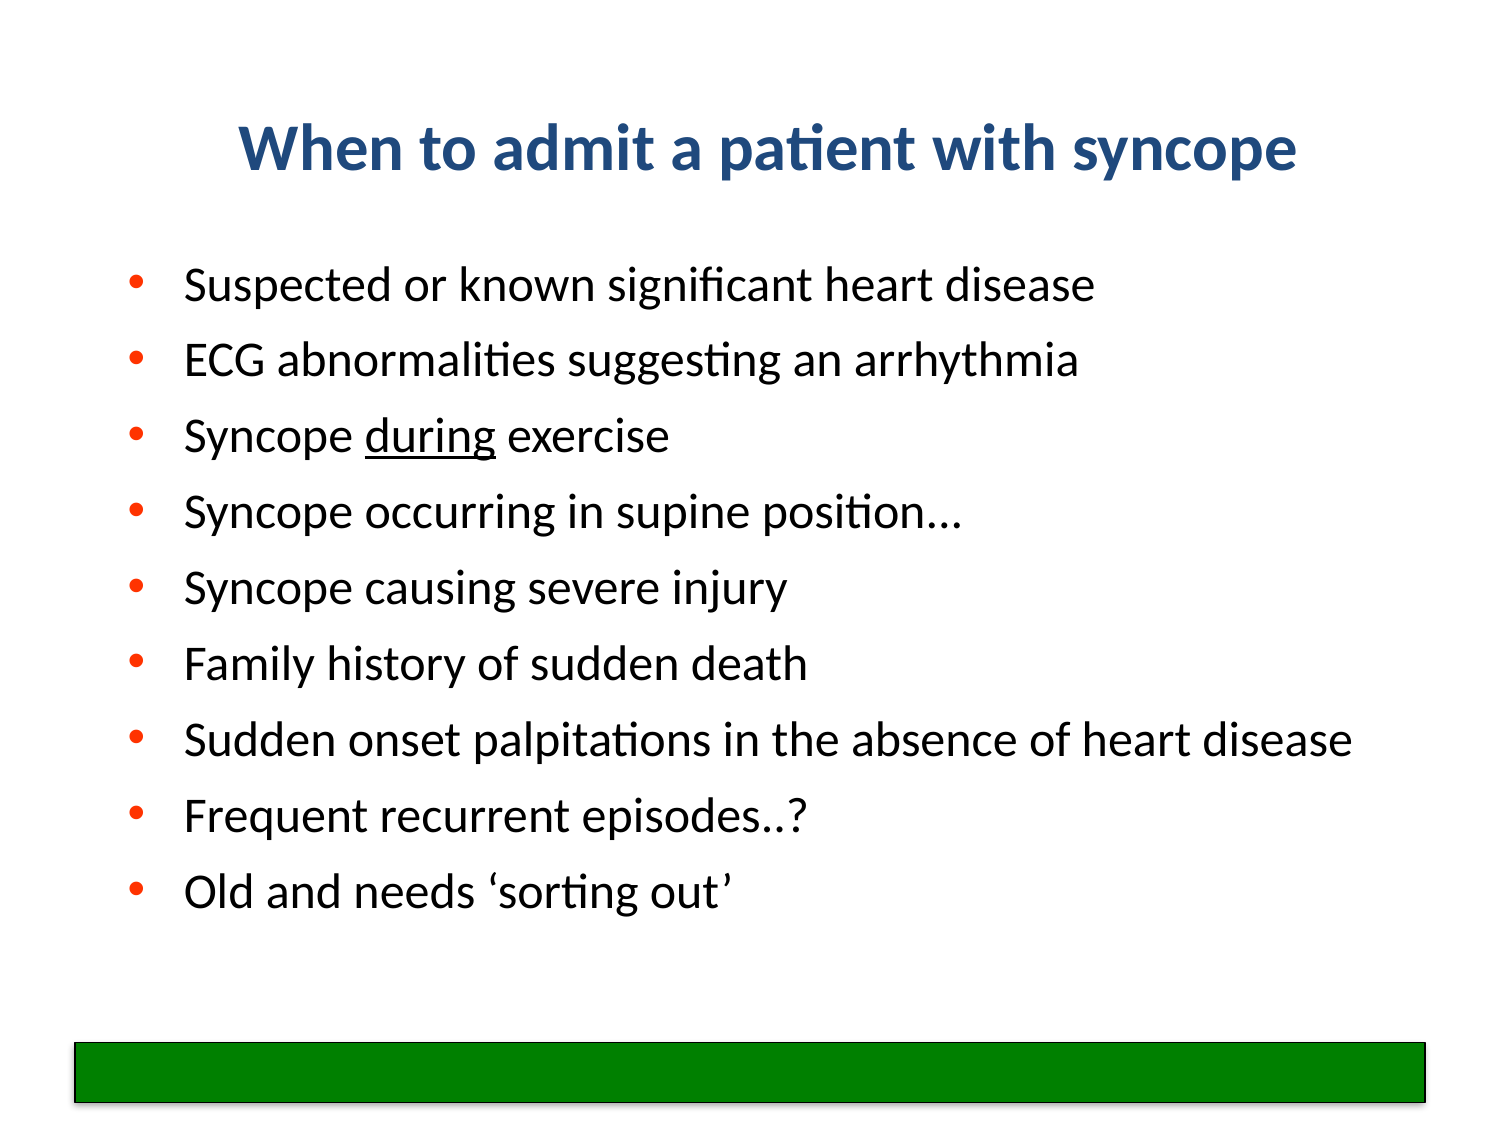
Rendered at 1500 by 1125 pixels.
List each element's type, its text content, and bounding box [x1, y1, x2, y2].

title When to admit a patient with syncope [150, 50, 1388, 237]
list Suspected or known significant heart disease ECG abnormalities suggesting an arrhythmia Syncope during exercise Syncope occurring in supine position... Syncope causing severe injury Family history of sudden death Sudden onset palpitations in the absence of heart disease Frequent recurrent episodes..? Old and needs ‘sorting out’ [112, 237, 1438, 1013]
